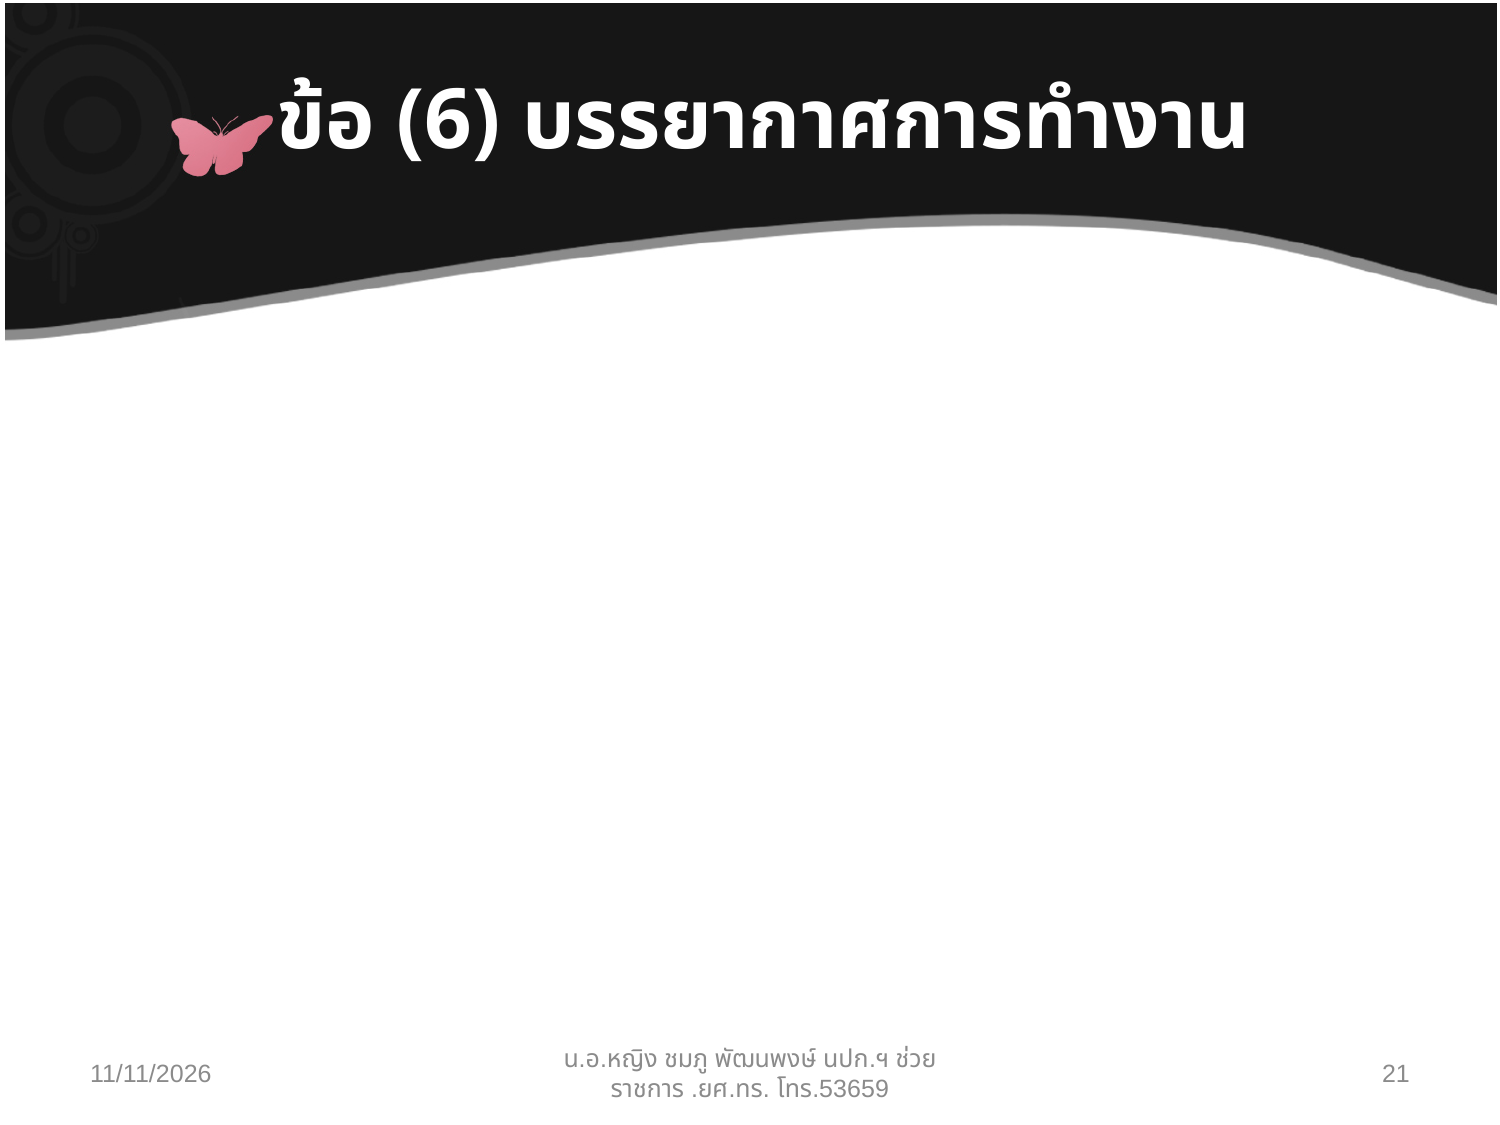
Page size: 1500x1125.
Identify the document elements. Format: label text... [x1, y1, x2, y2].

picture [0, 0, 1500, 1125]
footer น.อ.หญิง ชมภู พัฒนพงษ์ นปก.ฯ ช่วยราชการ .ยศ.ทร. โทร.53659 [512, 1042, 988, 1103]
slide_number 21 [1074, 1042, 1425, 1103]
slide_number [75, 1042, 425, 1103]
title ข้อ (6) บรรยากาศการทำงาน [88, 22, 1439, 209]
